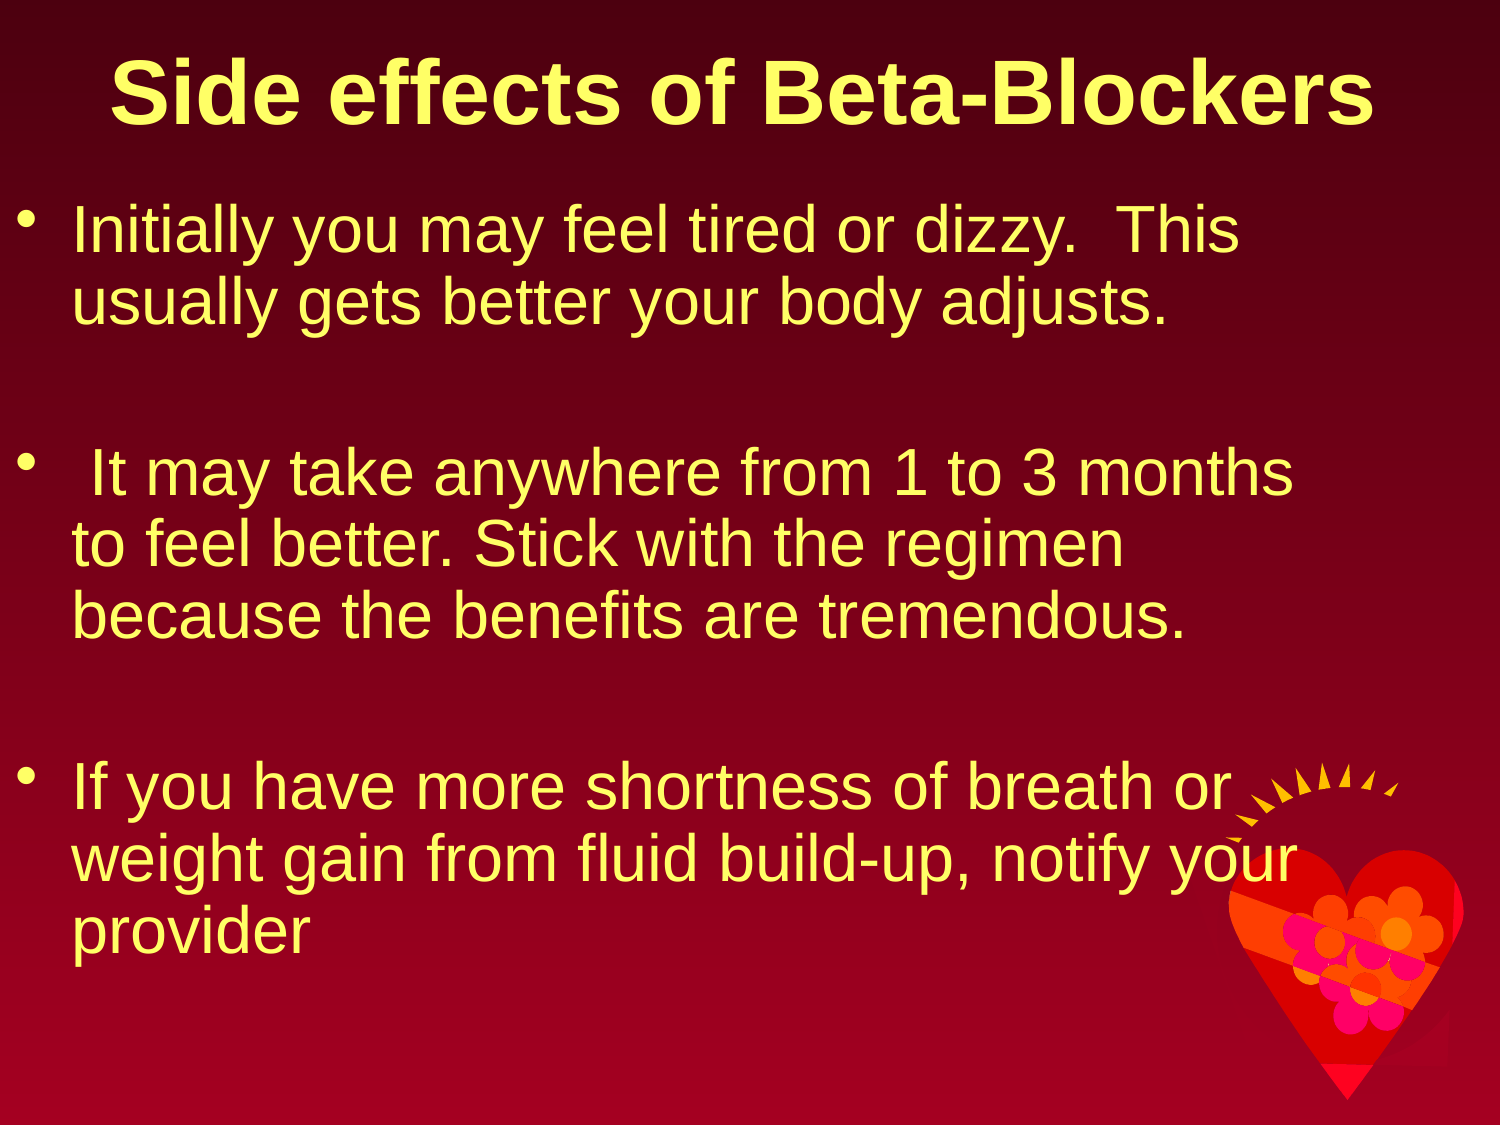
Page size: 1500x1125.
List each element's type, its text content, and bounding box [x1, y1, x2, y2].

title Side effects of Beta-Blockers [49, 0, 1438, 213]
list Initially you may feel tired or dizzy. This usually gets better your body adjusts. It may take anywhere from 1 to 3 months to feel better. Stick with the regimen because the benefits are tremendous. If you have more shortness of breath or weight gain from fluid build-up, notify your provider [0, 187, 1338, 813]
